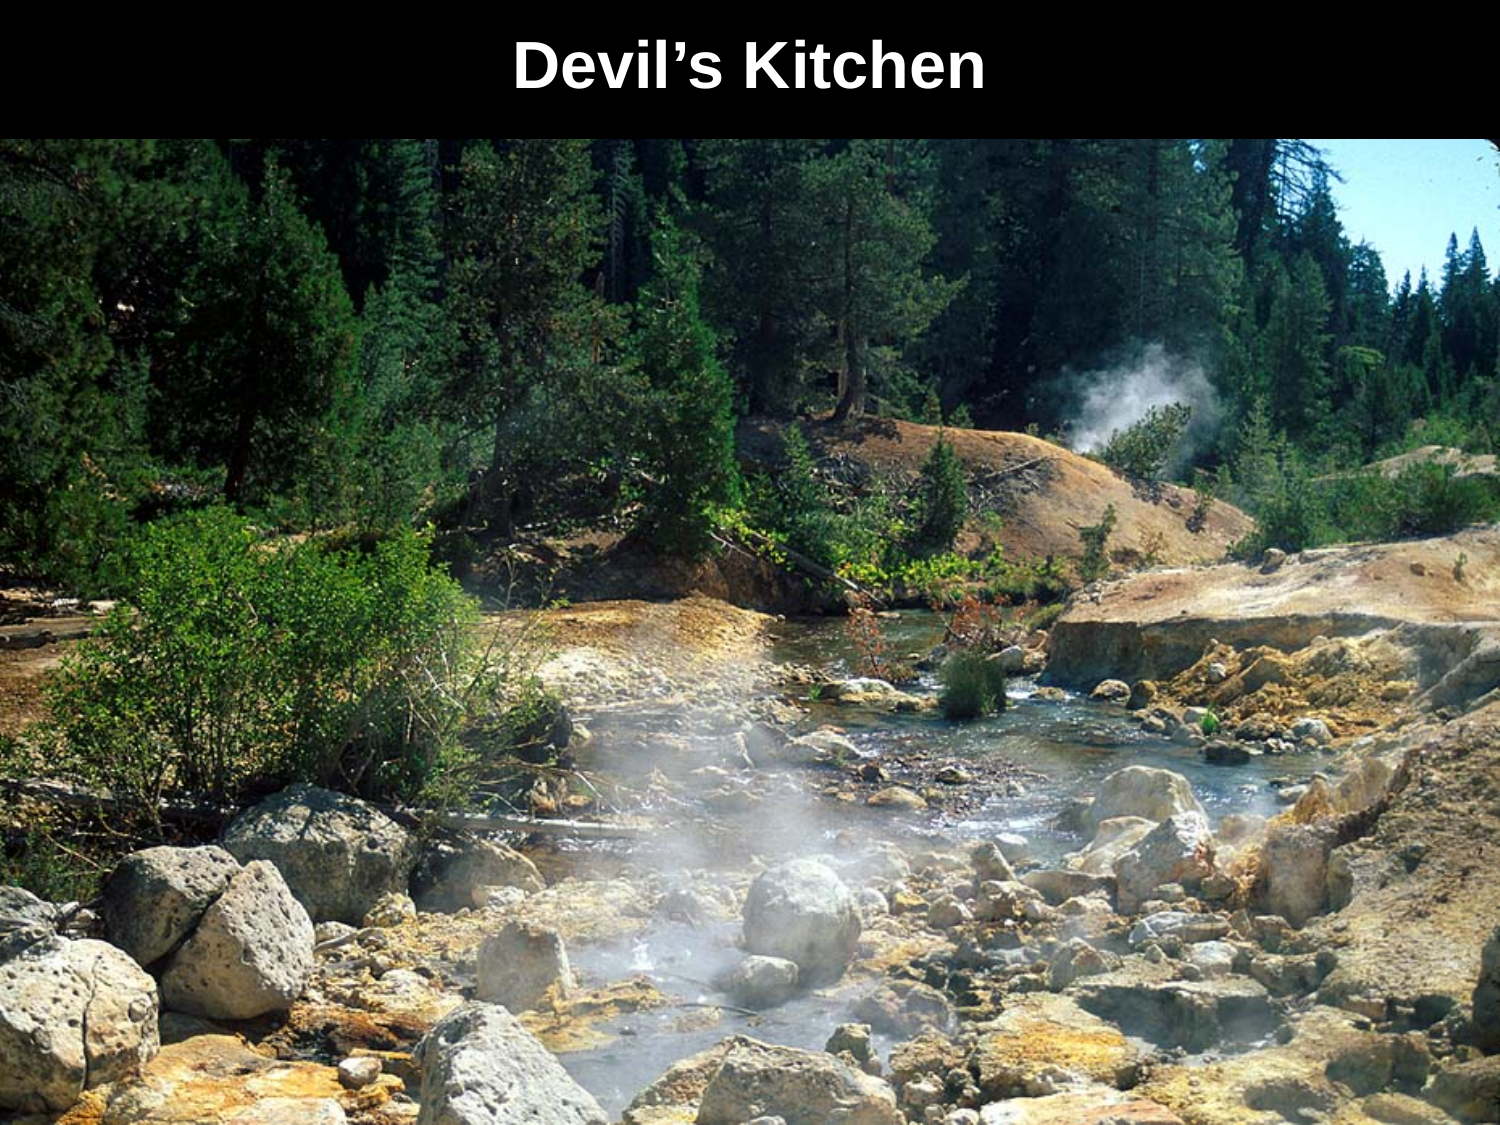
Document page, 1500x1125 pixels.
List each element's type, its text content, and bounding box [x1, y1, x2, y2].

text_box Devil’s Kitchen [0, 14, 1500, 110]
picture [0, 139, 1500, 1125]
